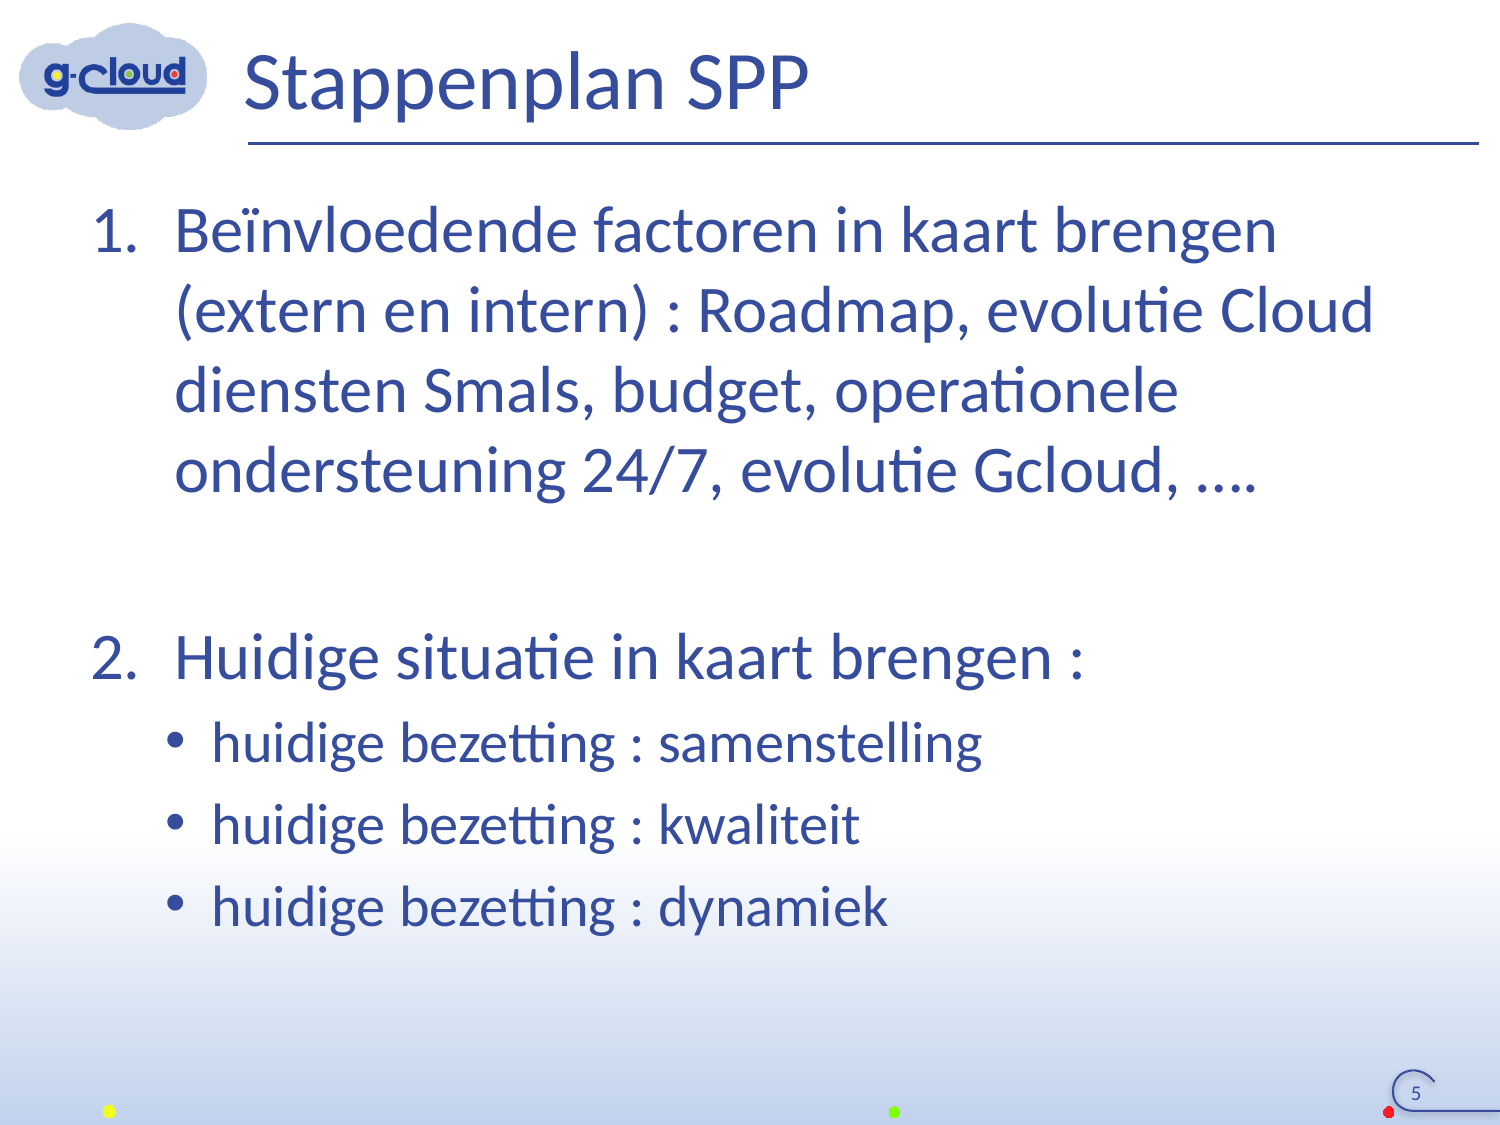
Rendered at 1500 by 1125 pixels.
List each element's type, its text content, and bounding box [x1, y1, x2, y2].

picture [19, 23, 207, 130]
title Stappenplan SPP [243, 22, 1480, 131]
slide_number 5 [1372, 1072, 1452, 1108]
list Beïnvloedende factoren in kaart brengen (extern en intern) : Roadmap, evolutie Cloud diensten Smals, budget, operationele ondersteuning 24/7, evolutie Gcloud, …. Huidige situatie in kaart brengen : huidige bezetting : samenstelling huidige bezetting : kwaliteit huidige bezetting : dynamiek [75, 178, 1425, 1043]
